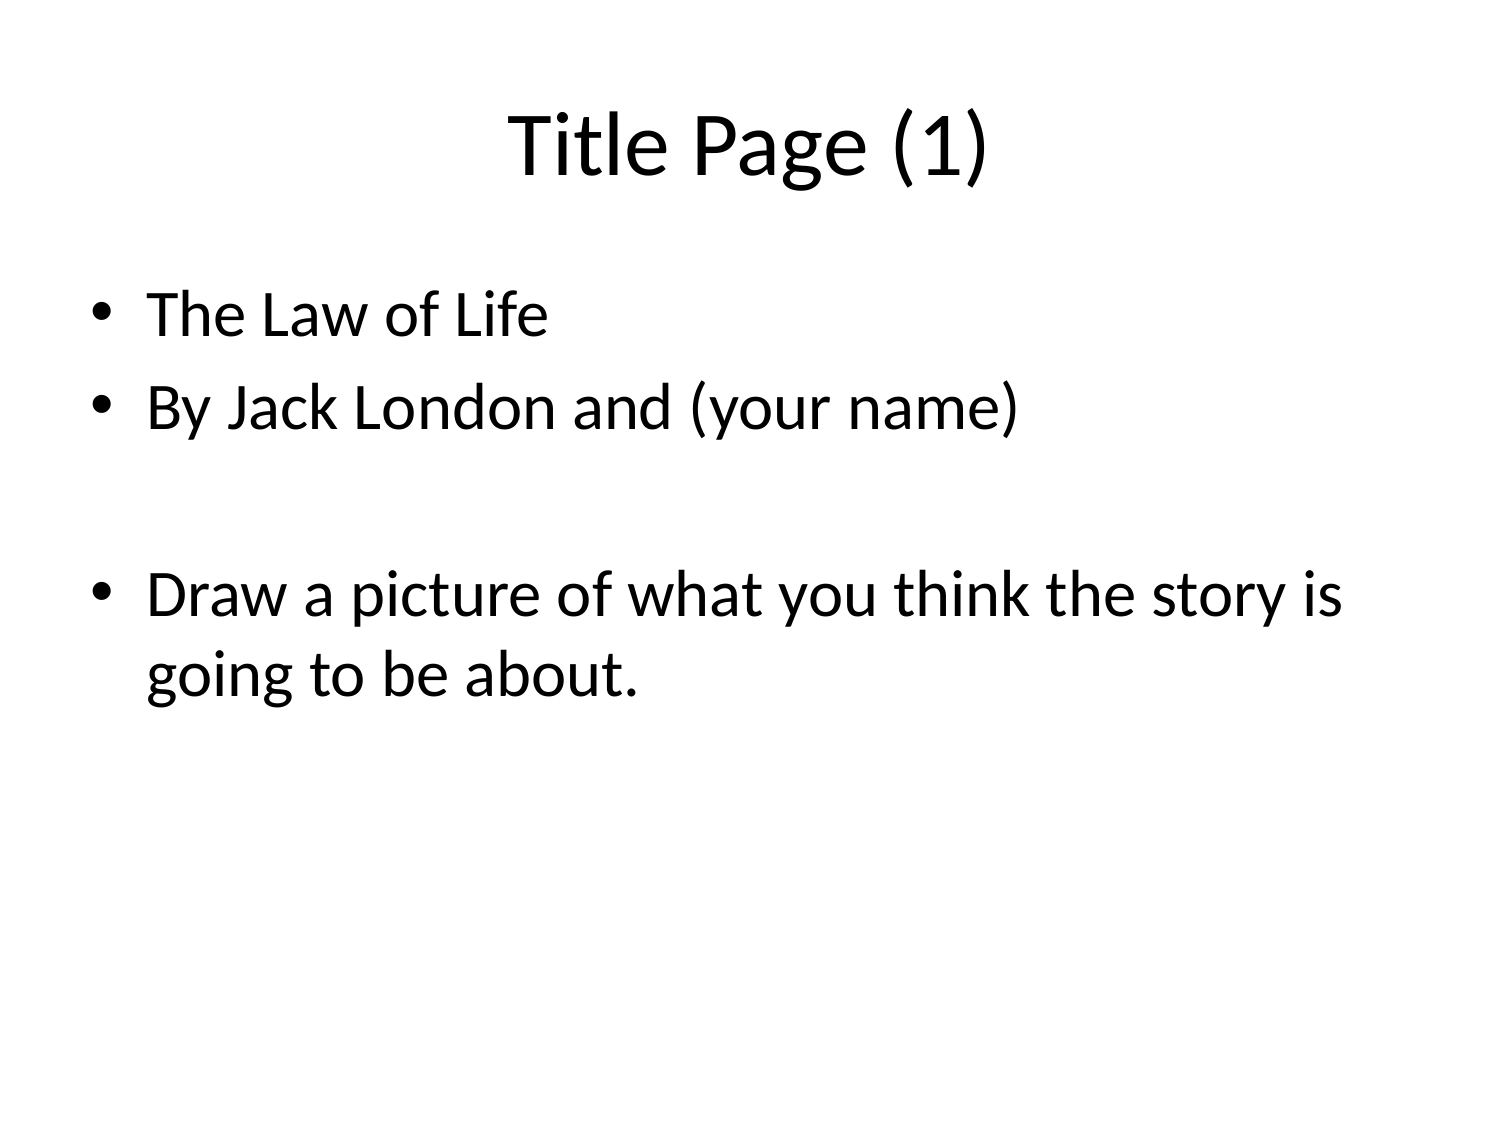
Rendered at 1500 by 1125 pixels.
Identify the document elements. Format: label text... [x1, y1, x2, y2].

title Title Page (1) [75, 45, 1425, 233]
list The Law of Life By Jack London and (your name) Draw a picture of what you think the story is going to be about. [75, 262, 1425, 1005]
